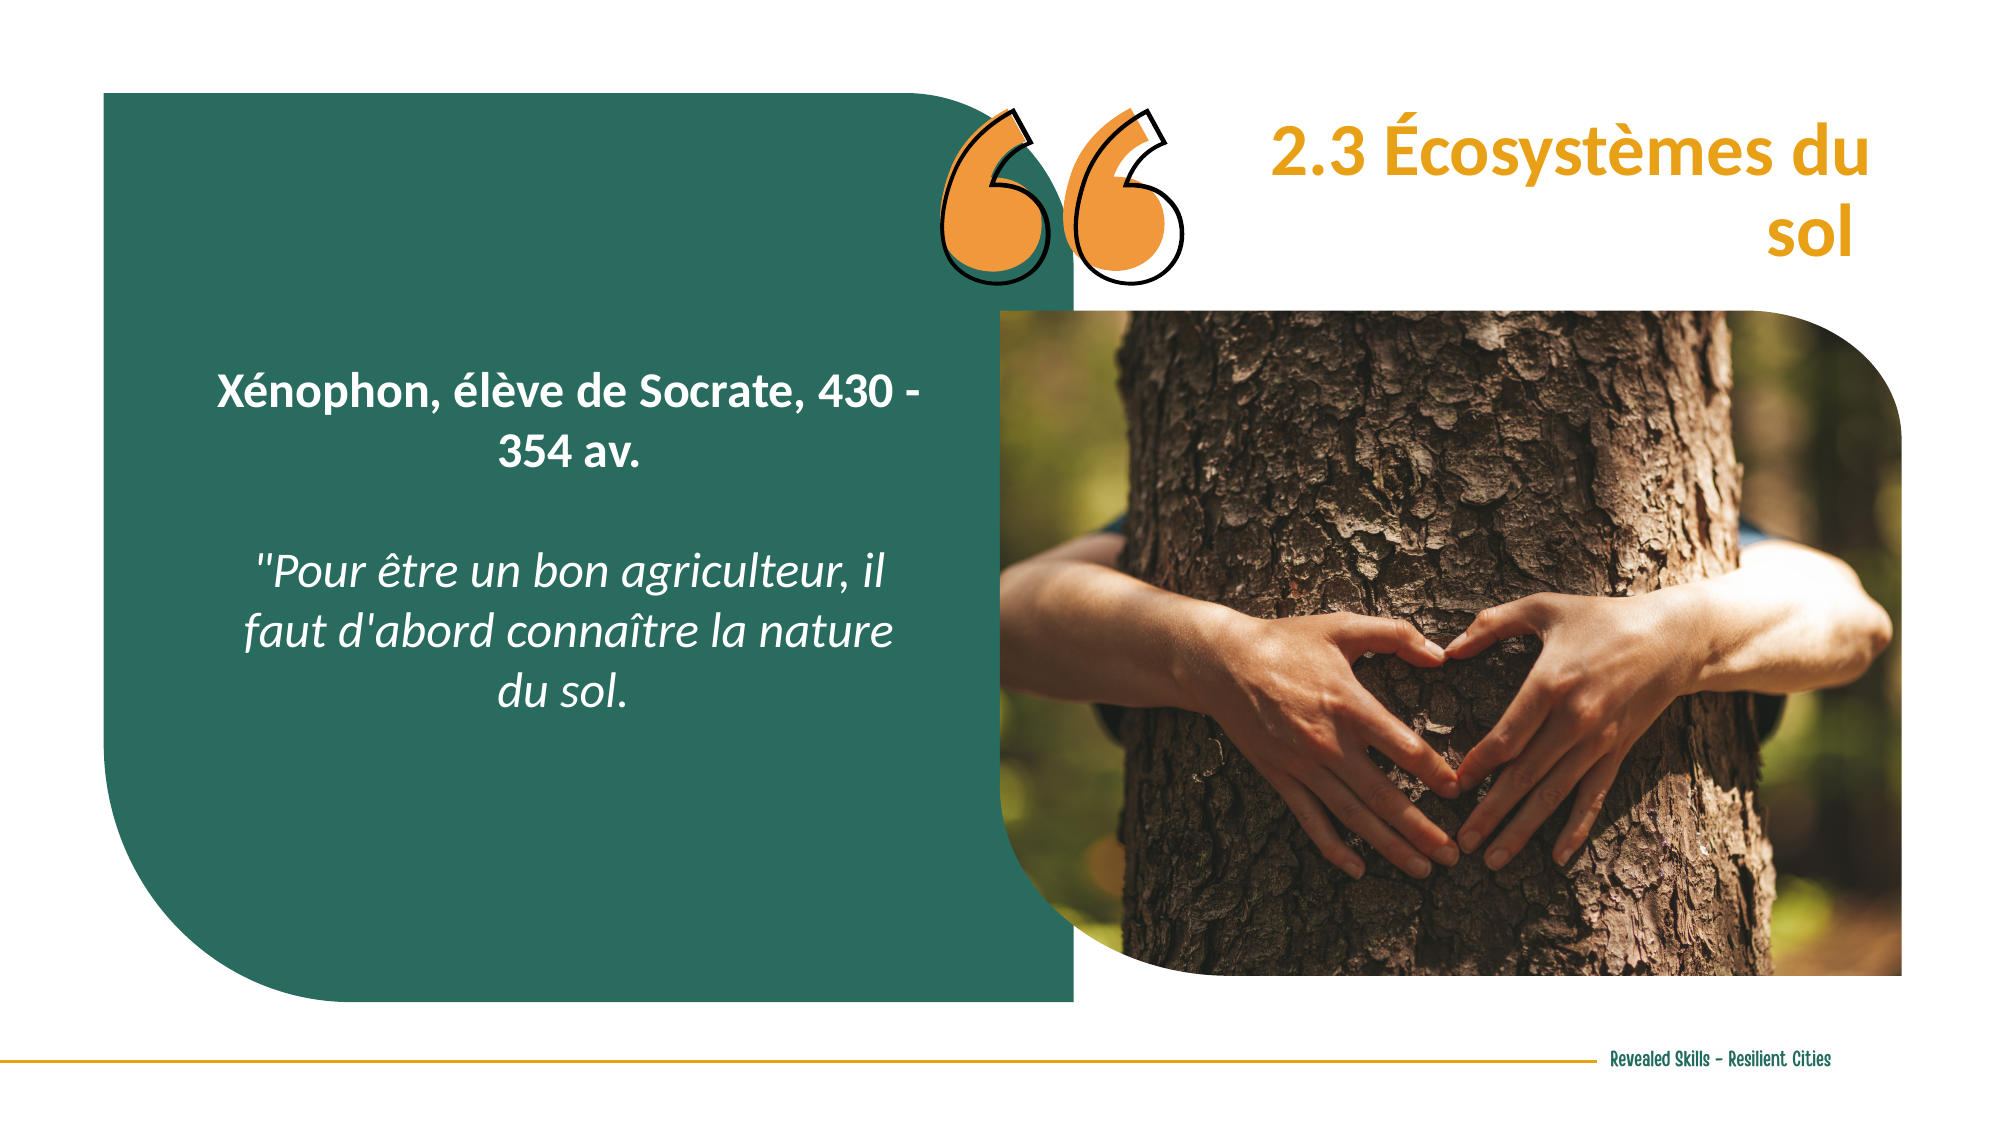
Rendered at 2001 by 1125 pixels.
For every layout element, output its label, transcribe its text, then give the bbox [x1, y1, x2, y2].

text_box 2.3 Écosystèmes du sol [1229, 103, 1887, 236]
picture [1597, 1048, 1833, 1074]
picture [999, 310, 1902, 976]
list Xénophon, élève de Socrate, 430 - 354 av. "Pour être un bon agriculteur, il faut d'abord connaître la nature du sol. [198, 161, 941, 974]
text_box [940, 107, 1185, 286]
